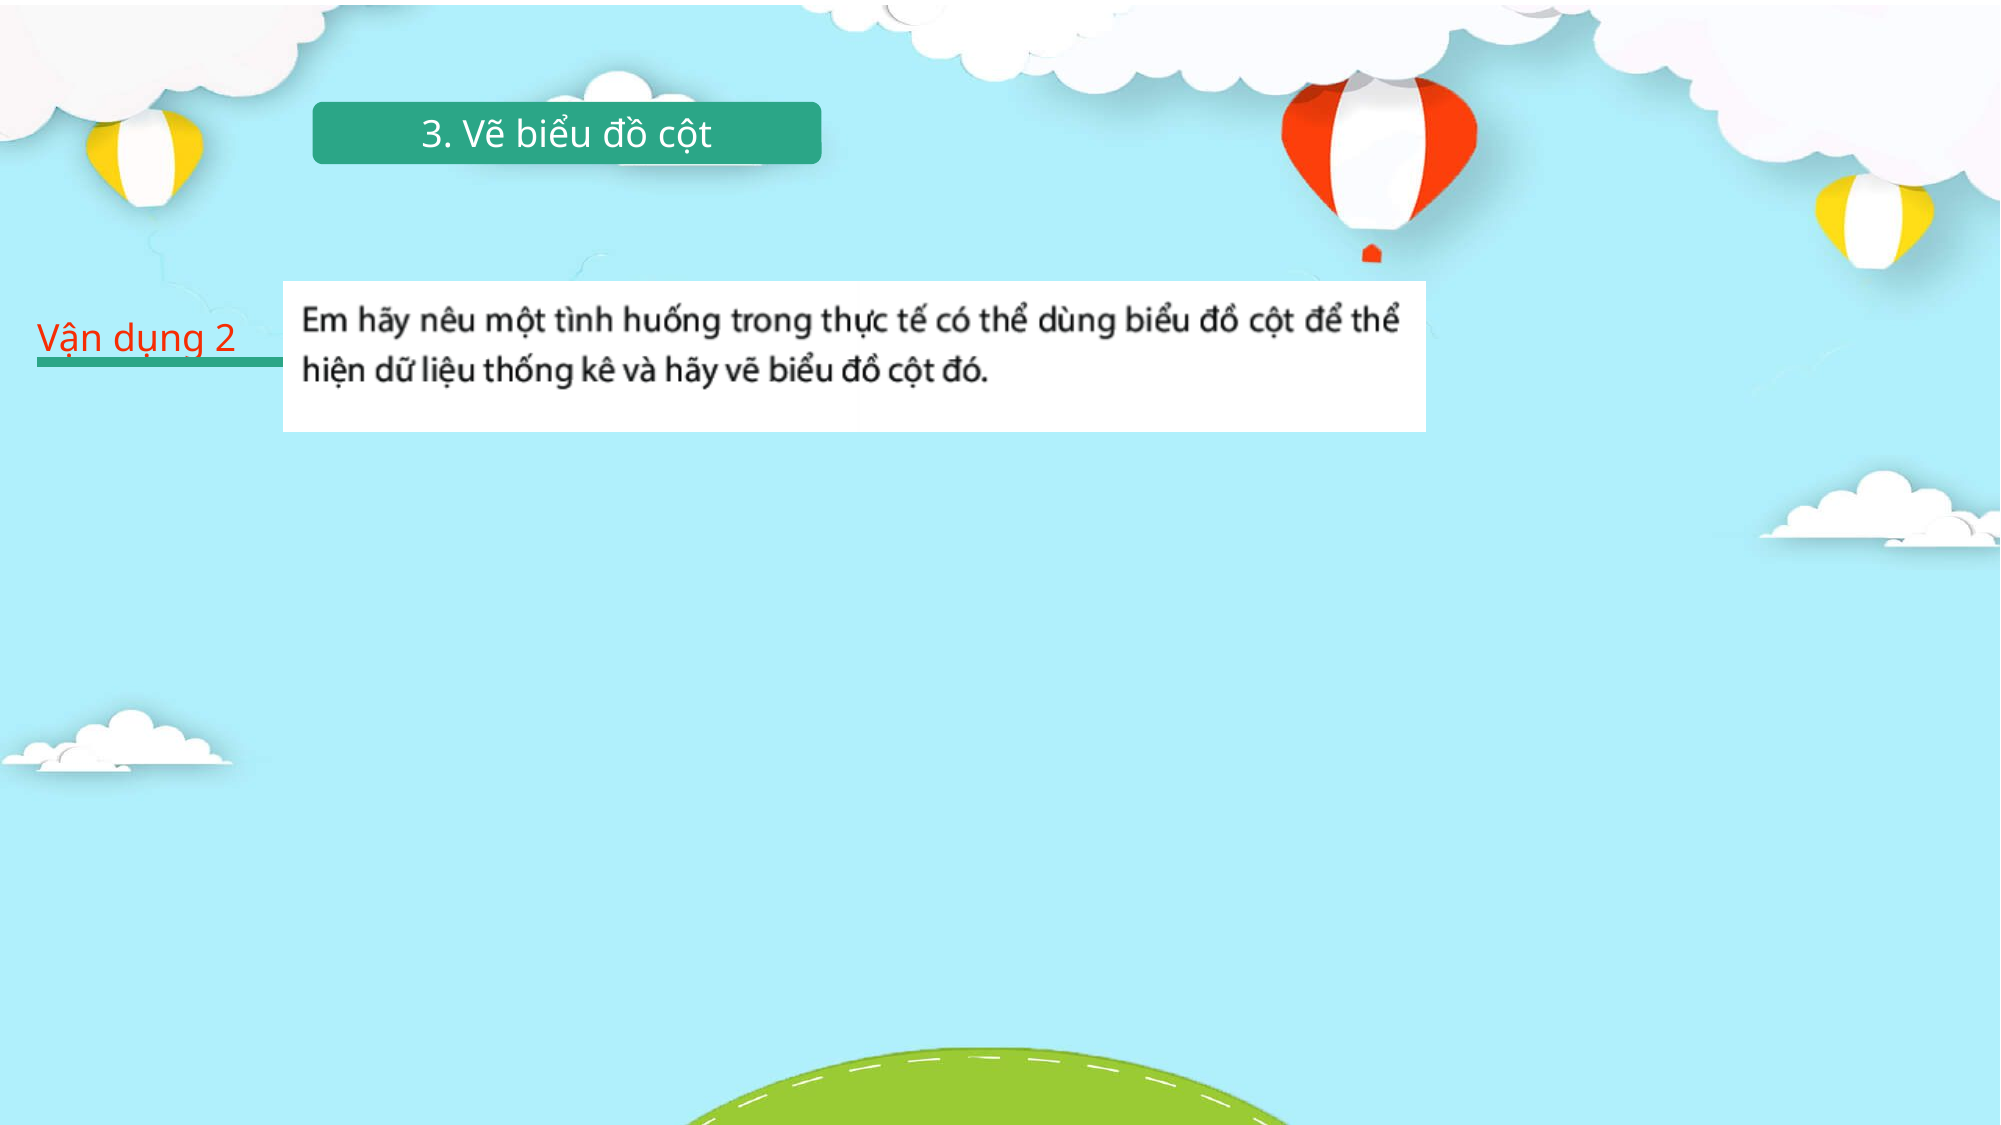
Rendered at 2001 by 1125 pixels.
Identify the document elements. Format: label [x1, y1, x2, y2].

text_box [36, 314, 283, 363]
picture [0, 5, 2000, 1125]
